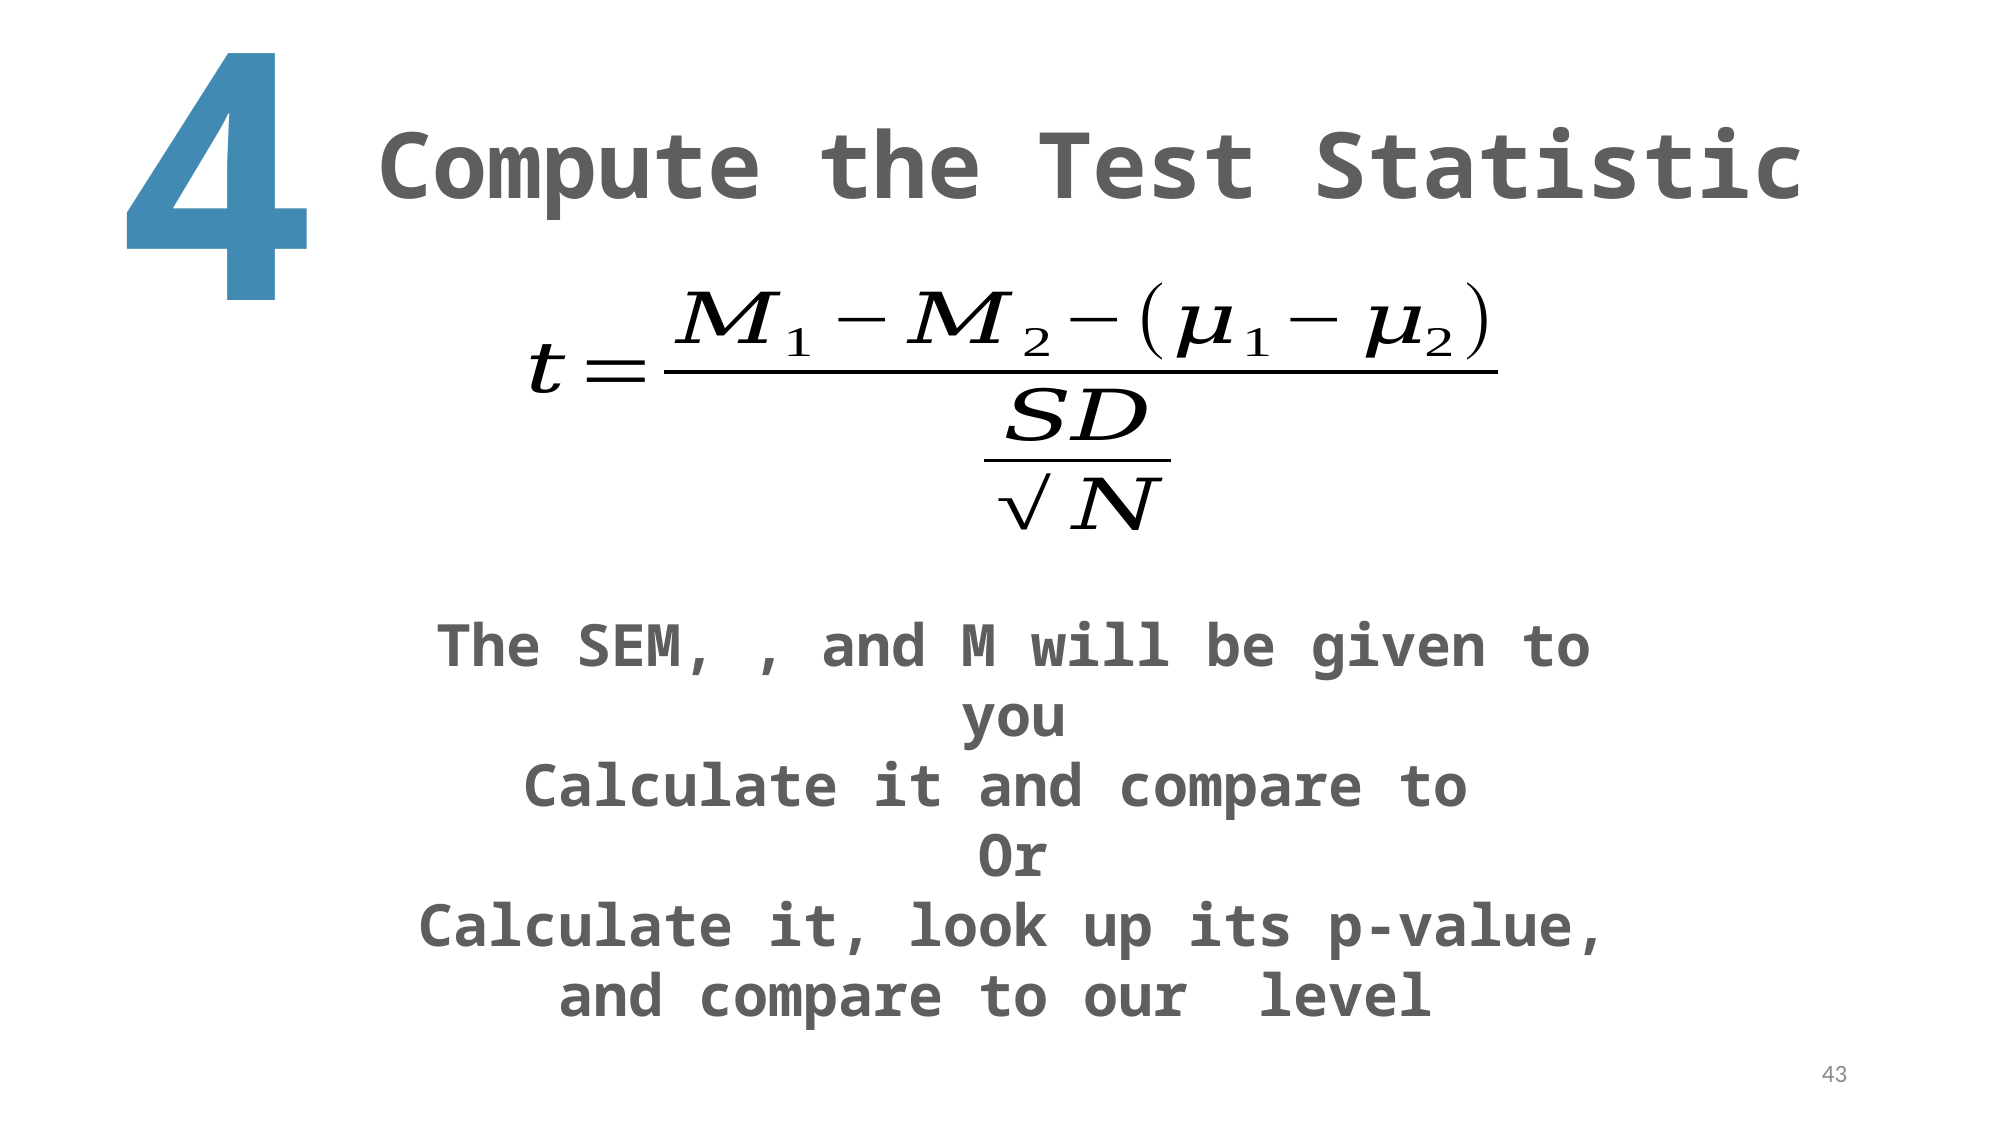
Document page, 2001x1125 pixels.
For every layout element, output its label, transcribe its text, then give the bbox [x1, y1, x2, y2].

slide_number 43 [1412, 1042, 1863, 1103]
title Compute the Test Statistic [362, 59, 1863, 278]
text_box 4 [98, 0, 336, 378]
